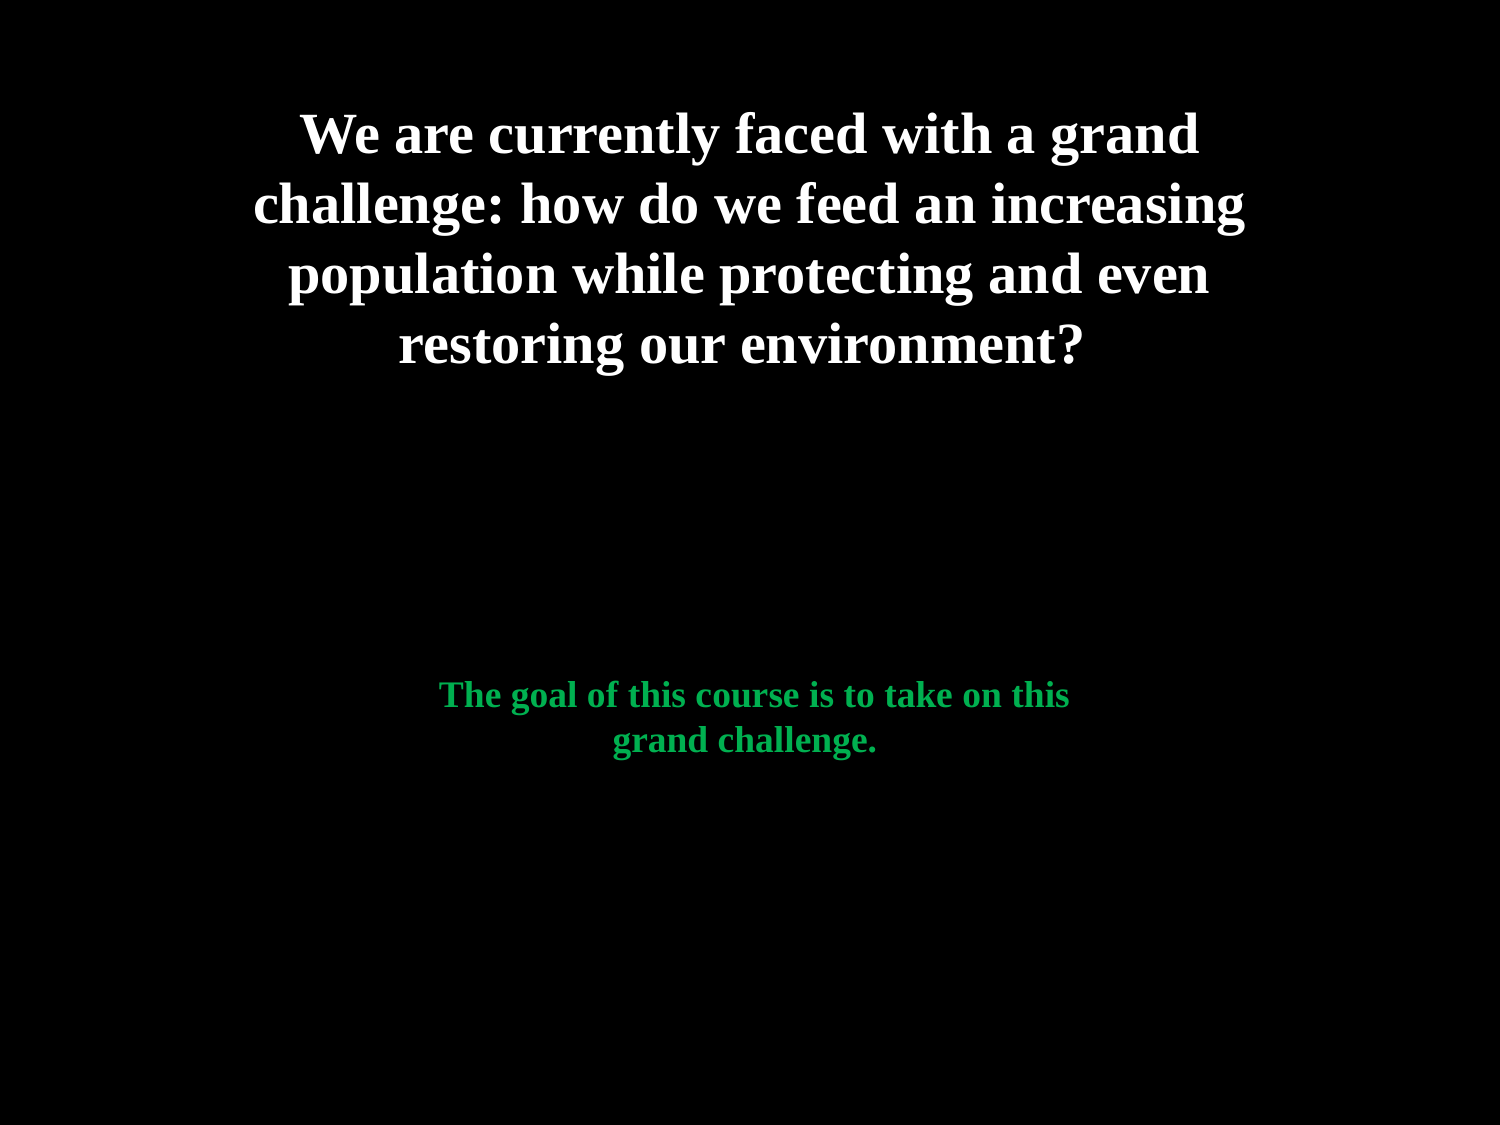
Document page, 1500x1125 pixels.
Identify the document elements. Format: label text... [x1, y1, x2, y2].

text_box We are currently faced with a grand challenge: how do we feed an increasing population while protecting and even restoring our environment? [156, 87, 1344, 383]
text_box The goal of this course is to take on this grand challenge. [374, 662, 1125, 768]
